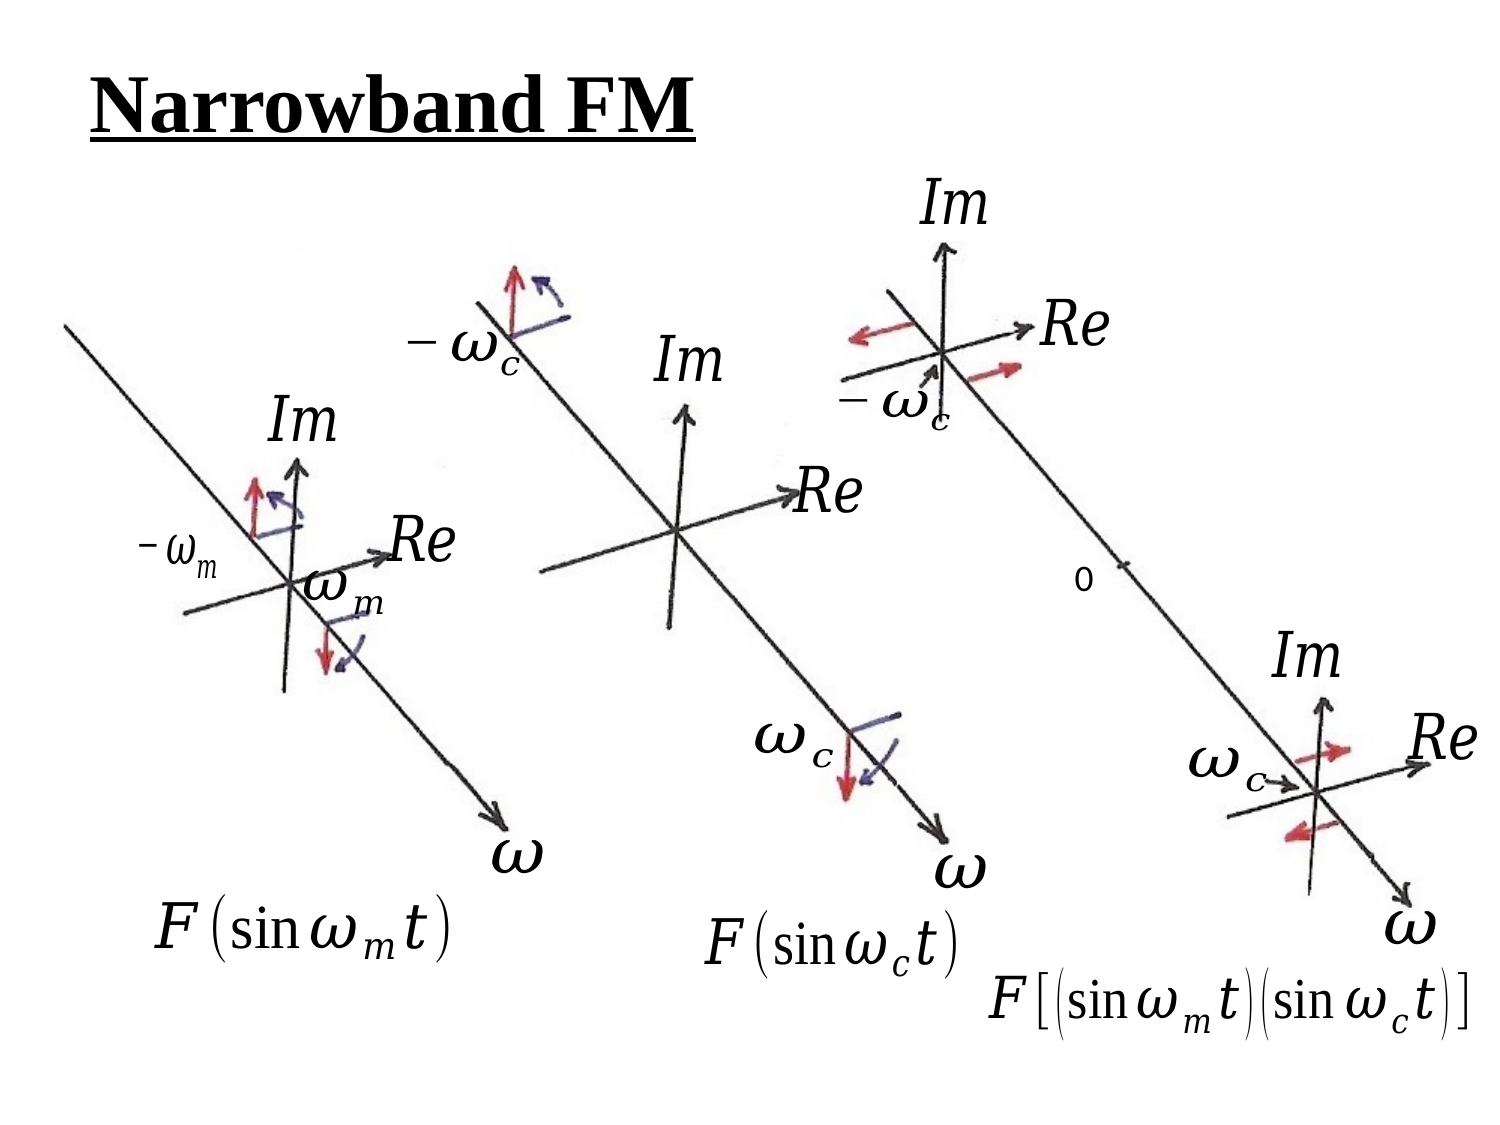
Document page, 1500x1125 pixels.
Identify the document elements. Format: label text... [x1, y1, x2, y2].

picture [55, 240, 1445, 915]
text_box Narrowband FM [0, 0, 1500, 157]
